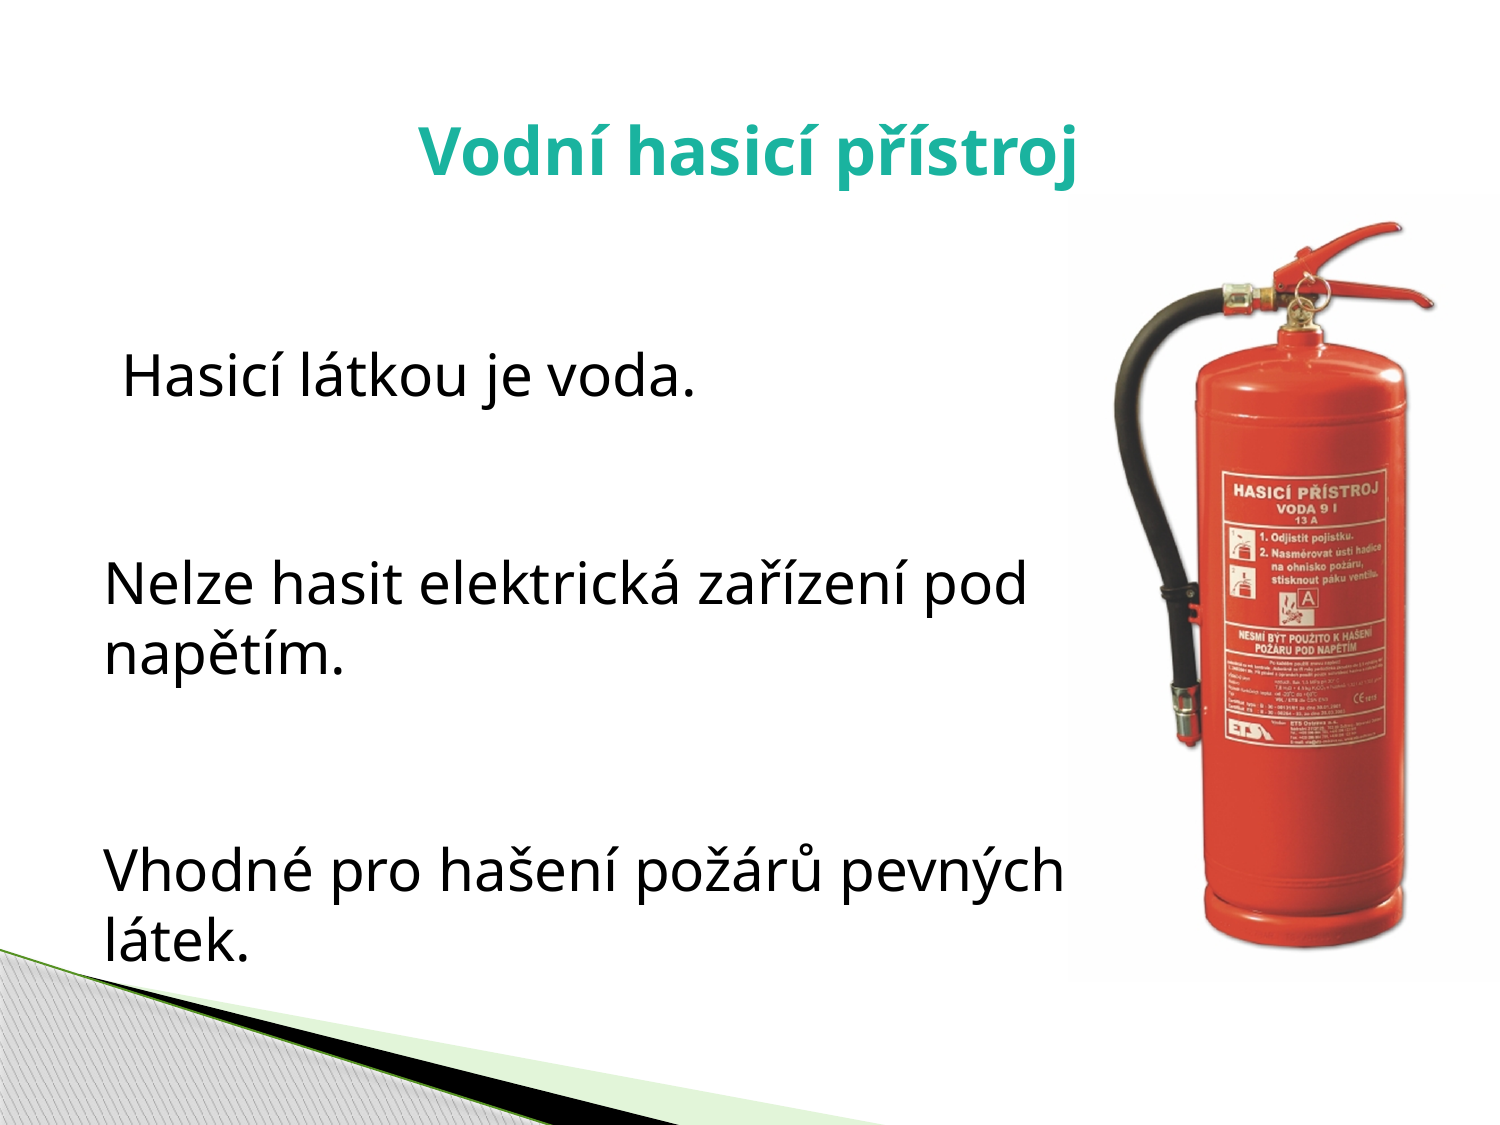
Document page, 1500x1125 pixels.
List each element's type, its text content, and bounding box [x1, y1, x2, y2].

picture [1068, 194, 1500, 982]
text_box Vhodné pro hašení požárů pevných látek. [88, 825, 1062, 980]
text_box Nelze hasit elektrická zařízení pod napětím. [88, 538, 1058, 694]
text_box Hasicí látkou je voda. [106, 330, 712, 416]
text_box Vodní hasicí přístroj [403, 101, 1095, 197]
